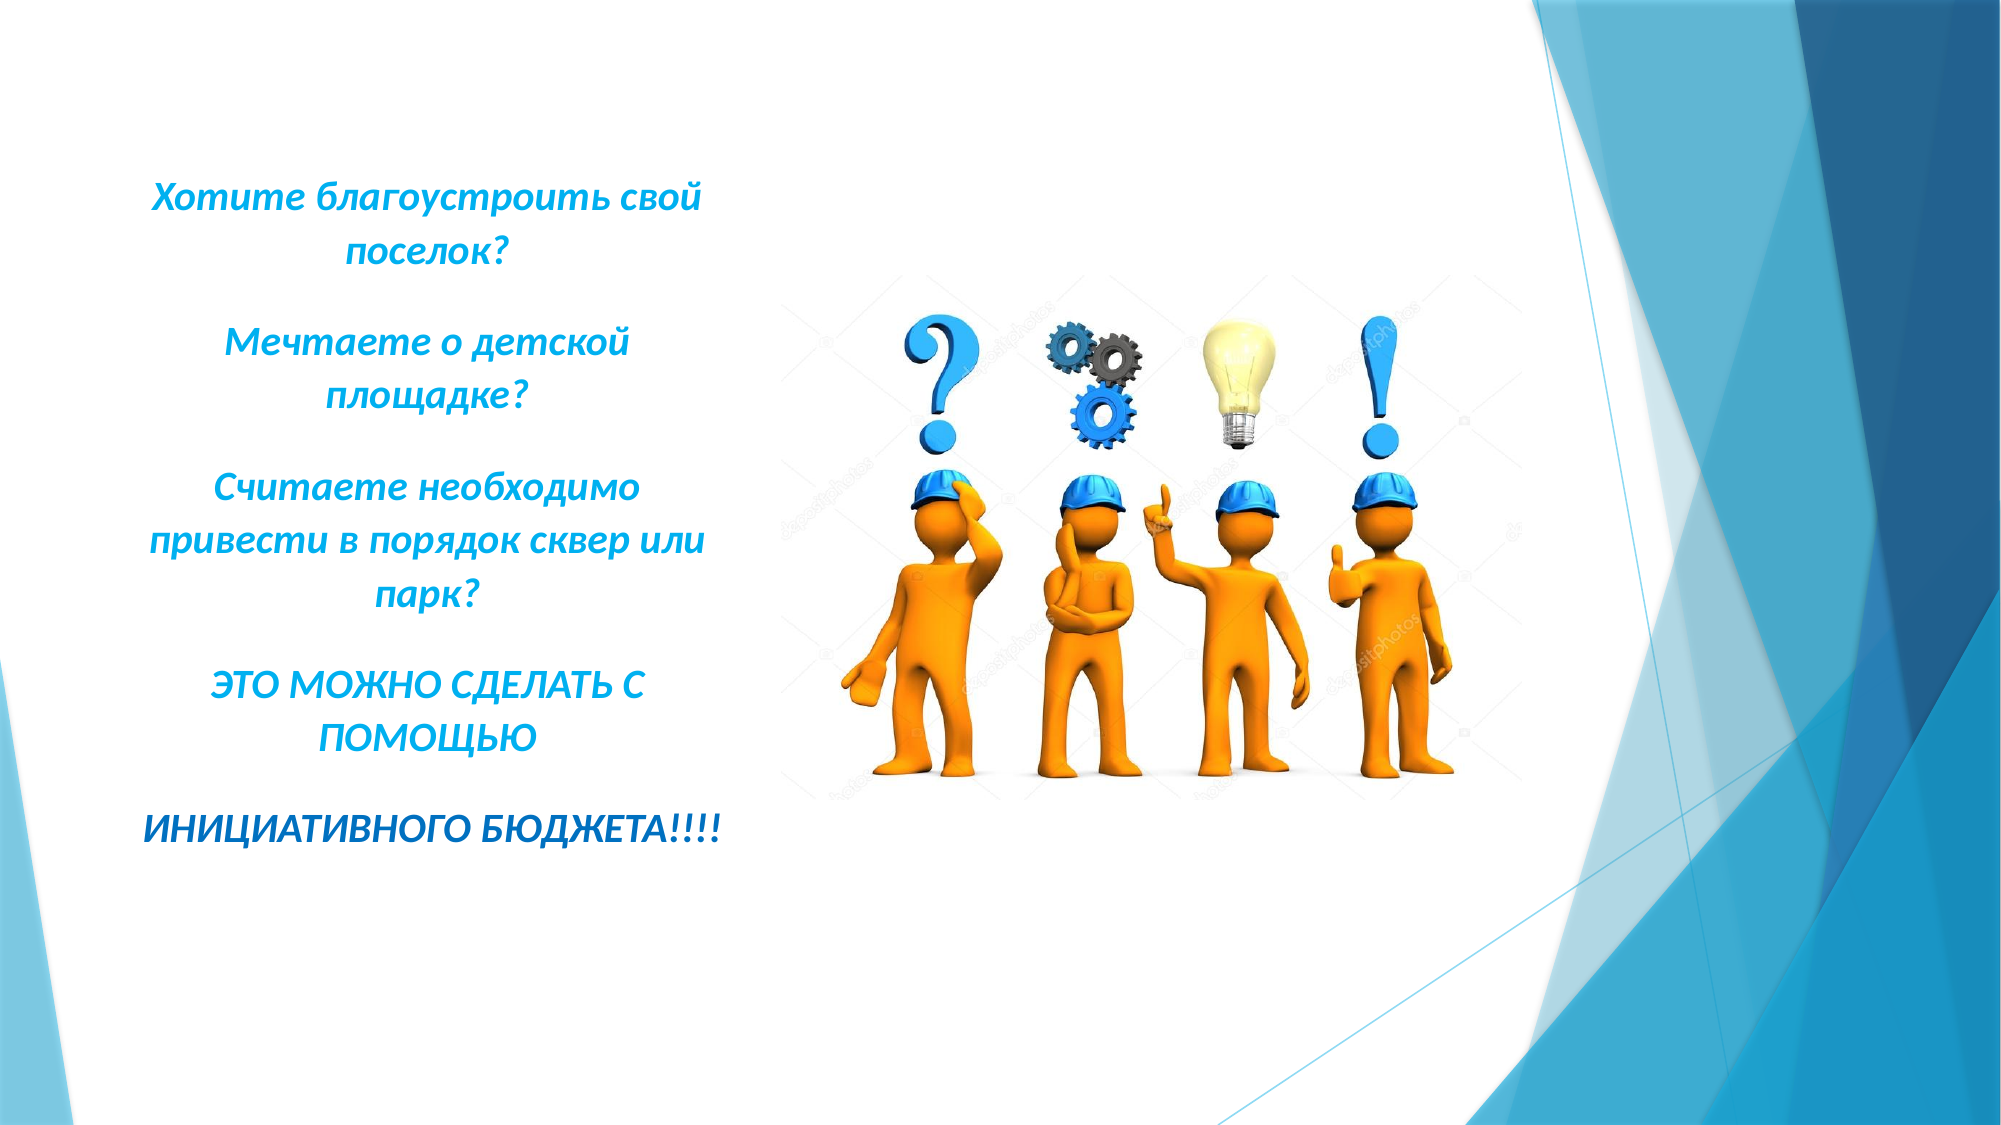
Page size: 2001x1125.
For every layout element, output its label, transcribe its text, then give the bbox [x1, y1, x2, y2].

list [780, 275, 1522, 800]
list Хотите благоустроить свой поселок? Мечтаете о детской площадке? Считаете необходимо привести в порядок сквер или парк? ЭТО МОЖНО СДЕЛАТЬ С ПОМОЩЬЮ ИНИЦИАТИВНОГО БЮДЖЕТА!!!! [111, 158, 744, 1004]
